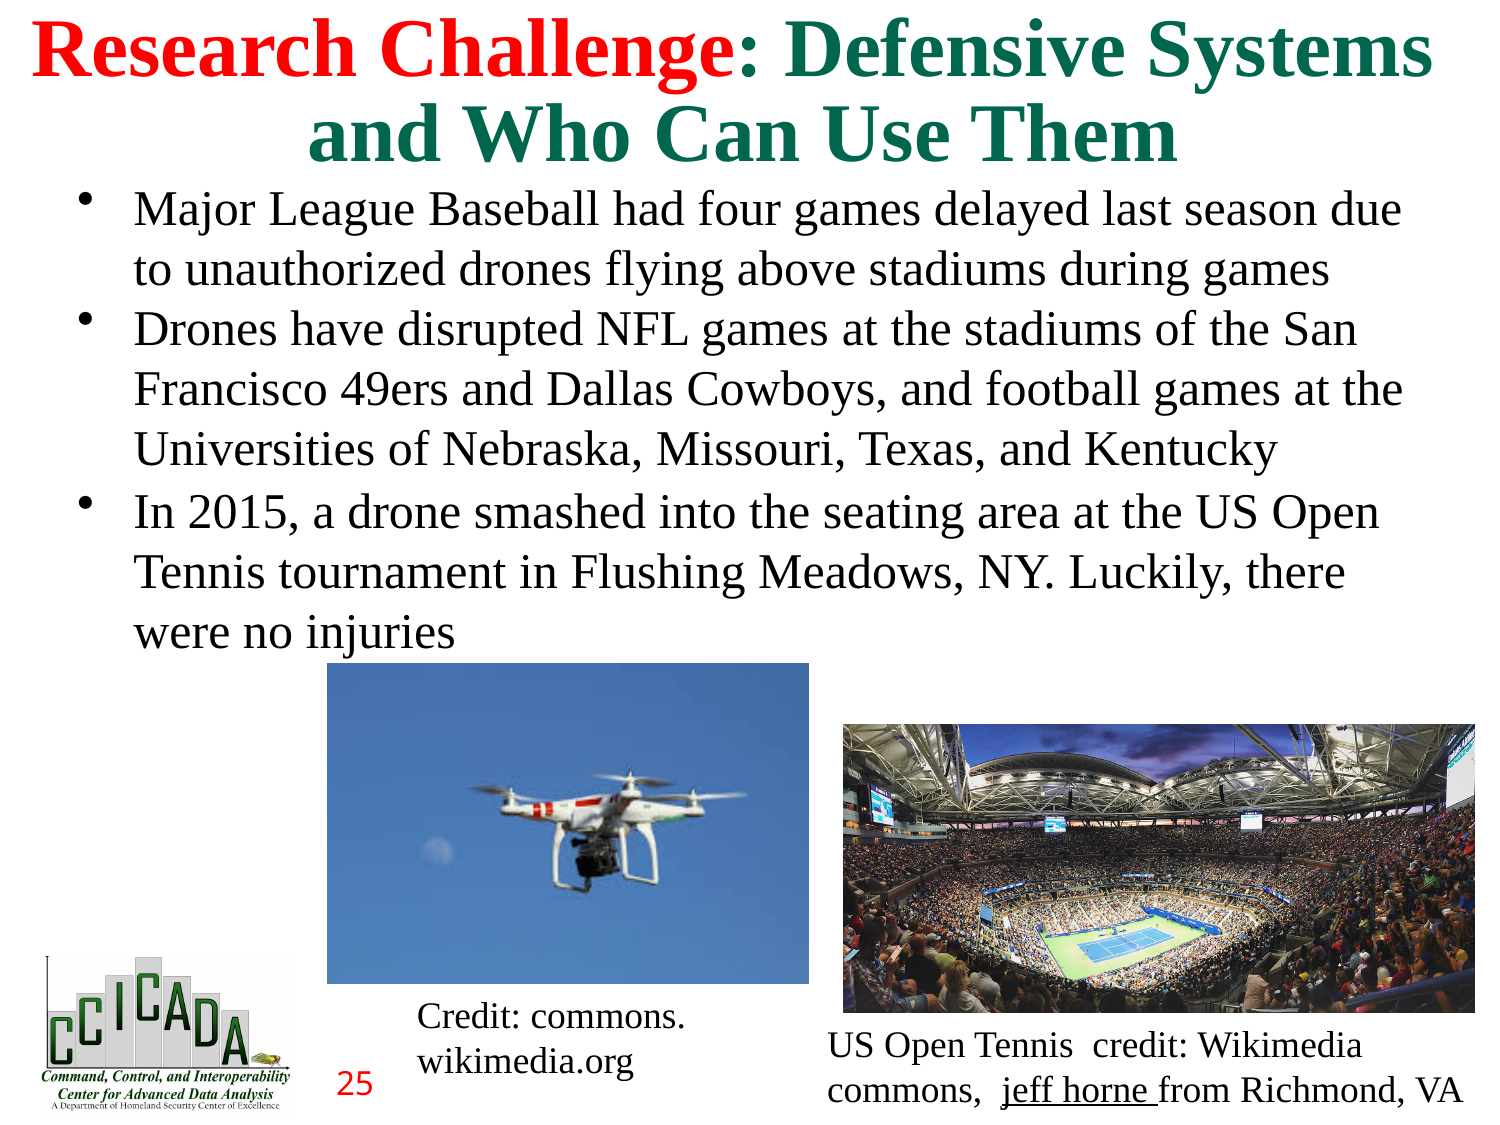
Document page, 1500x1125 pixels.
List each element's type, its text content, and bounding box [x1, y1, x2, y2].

text_box Research Challenge: Defensive Systems and Who Can Use Them [0, 0, 1494, 188]
picture [40, 955, 293, 1115]
list Major League Baseball had four games delayed last season due to unauthorized drones flying above stadiums during games Drones have disrupted NFL games at the stadiums of the San Francisco 49ers and Dallas Cowboys, and football games at the Universities of Nebraska, Missouri, Texas, and Kentucky In 2015, a drone smashed into the seating area at the US Open Tennis tournament in Flushing Meadows, NY. Luckily, there were no injuries [61, 188, 1425, 793]
picture [327, 663, 809, 984]
text_box Credit: commons. wikimedia.org [402, 991, 702, 1089]
picture [842, 724, 1476, 1013]
text_box US Open Tennis credit: Wikimedia commons, jeff horne from Richmond, VA [812, 1012, 1495, 1118]
text_box 25 [297, 1054, 531, 1115]
